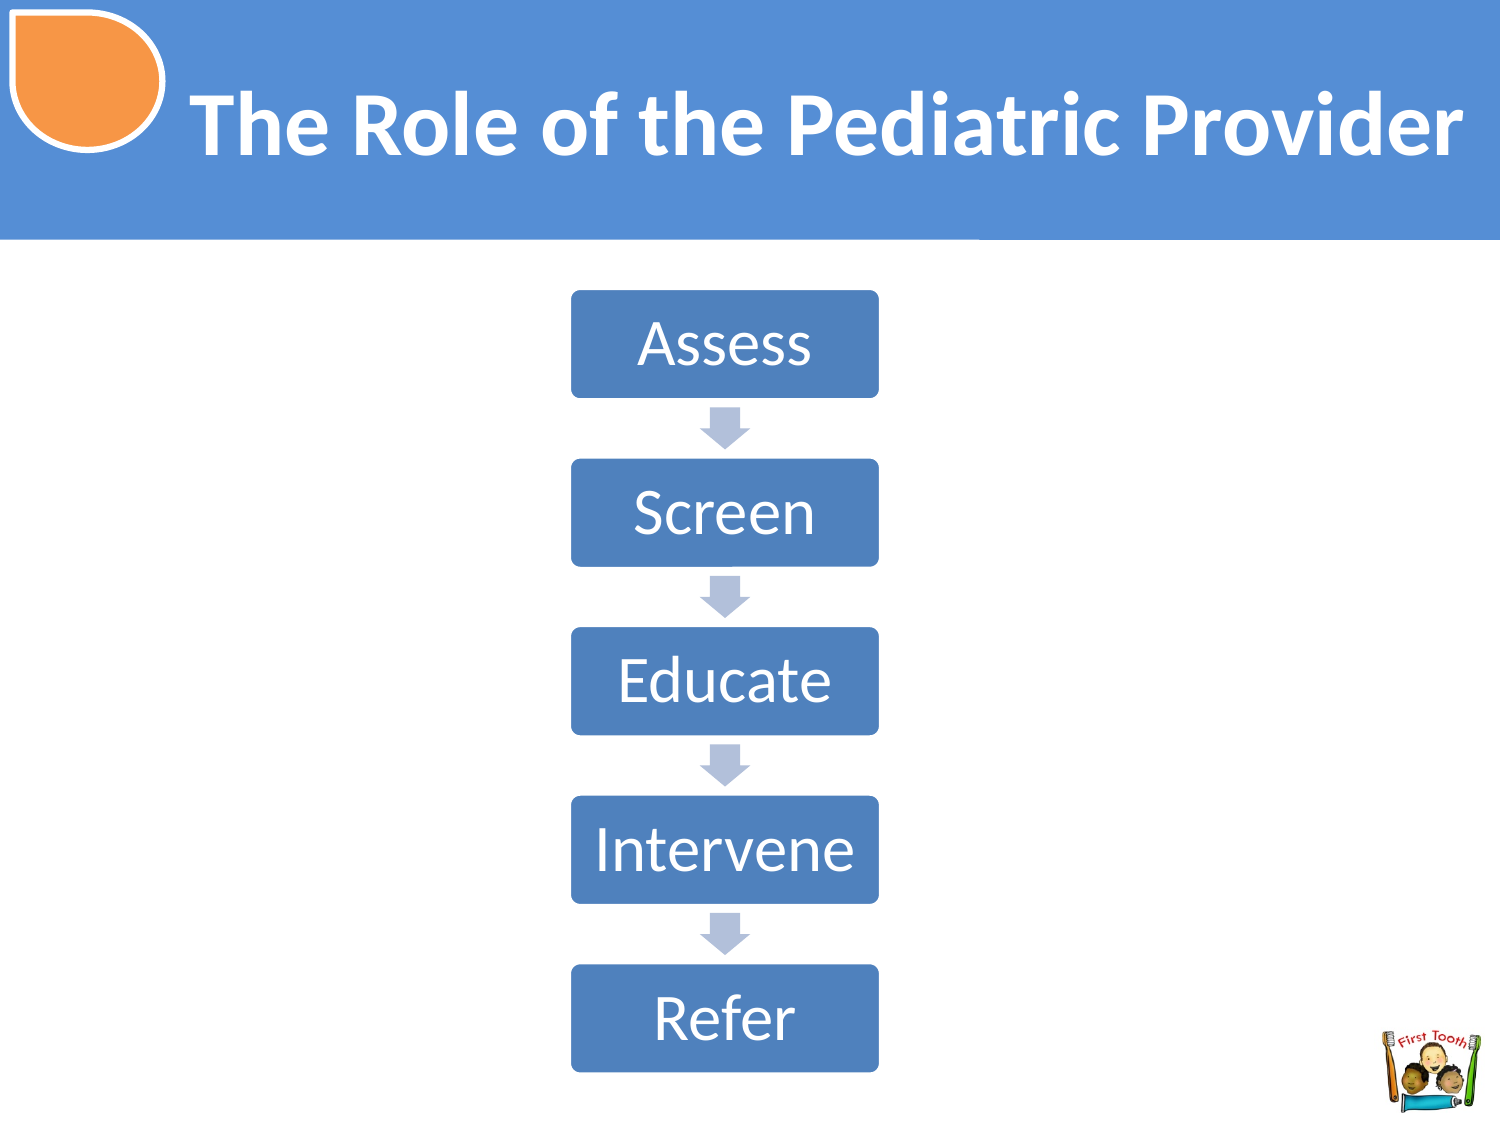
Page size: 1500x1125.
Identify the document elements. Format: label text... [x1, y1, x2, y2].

picture [1374, 1016, 1488, 1113]
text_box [424, 287, 1026, 1076]
title The Role of the Pediatric Provider [174, 24, 1500, 213]
